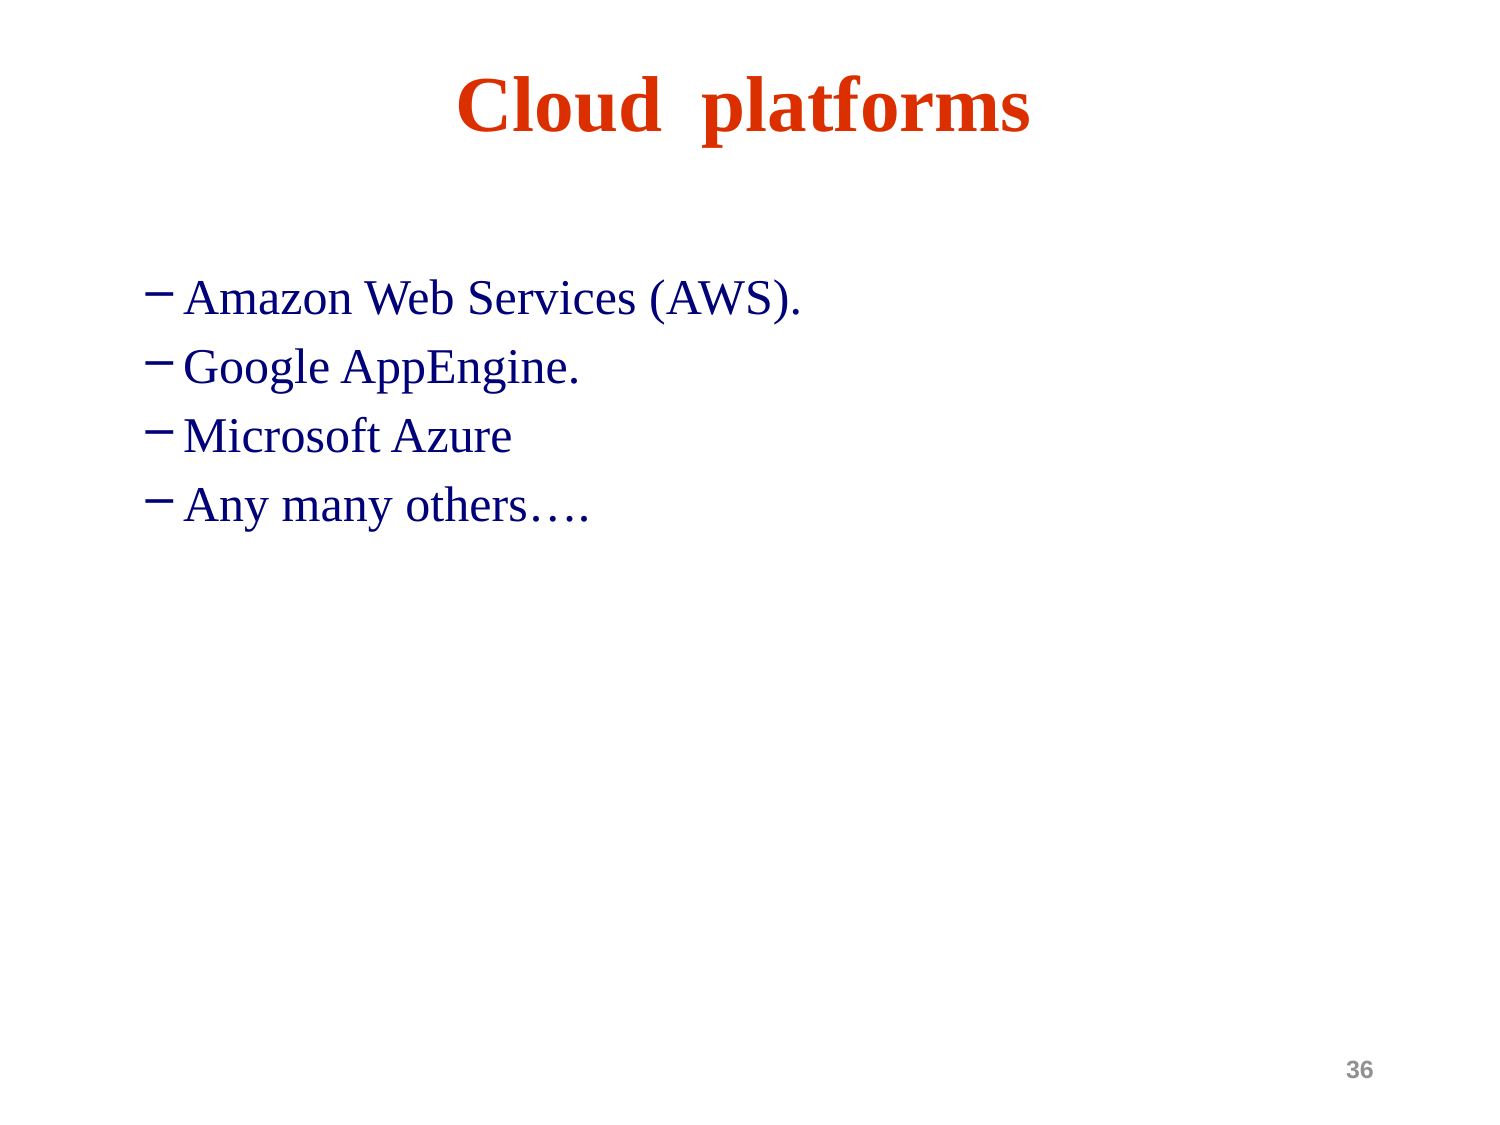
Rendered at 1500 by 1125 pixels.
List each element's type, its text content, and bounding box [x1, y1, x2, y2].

list Amazon Web Services (AWS). Google AppEngine. Microsoft Azure Any many others…. [55, 264, 1450, 1013]
title Cloud platforms [37, 50, 1450, 163]
